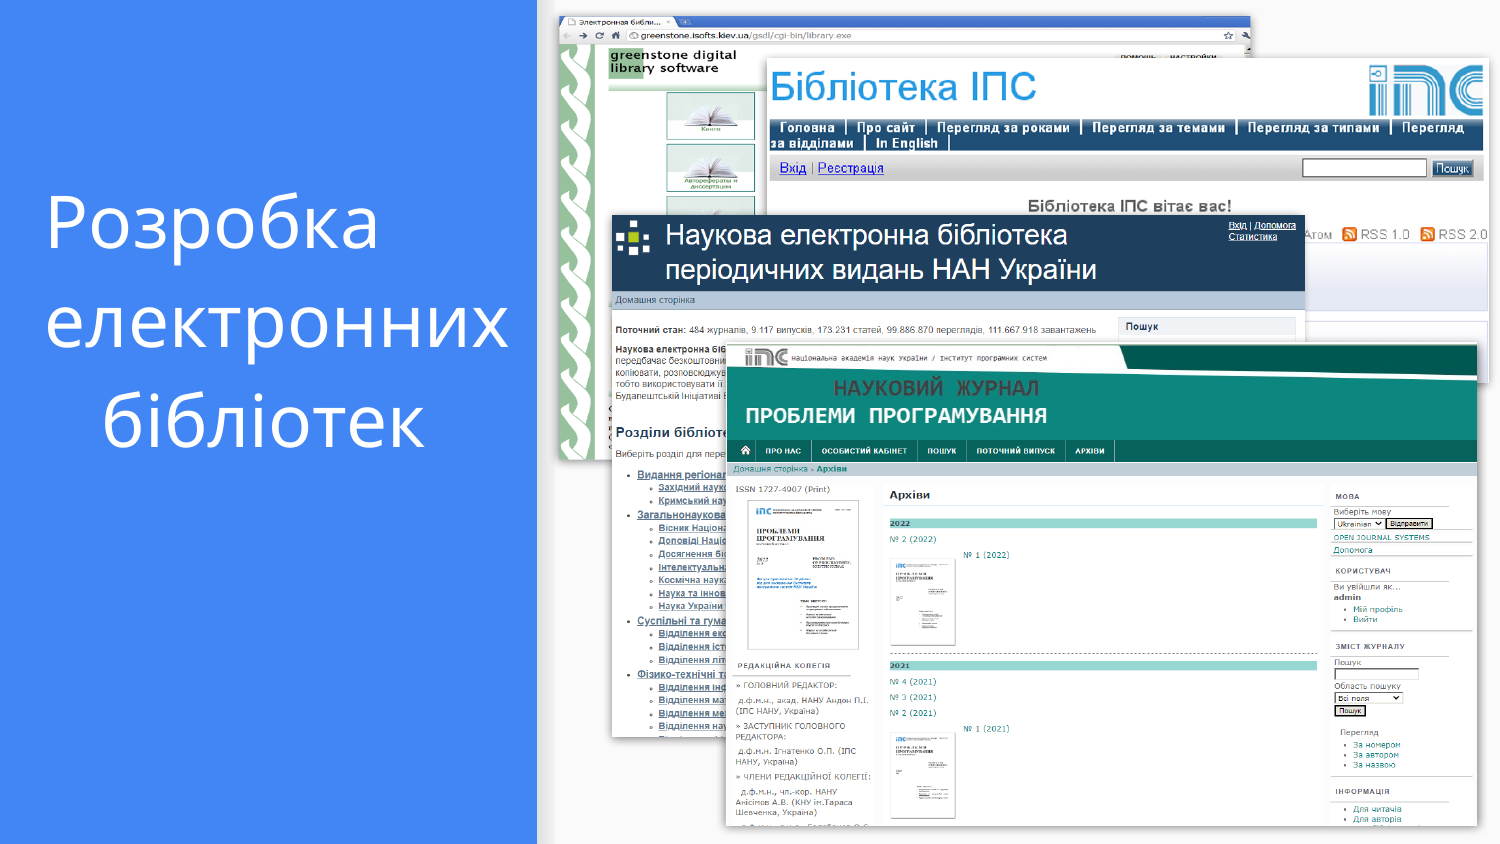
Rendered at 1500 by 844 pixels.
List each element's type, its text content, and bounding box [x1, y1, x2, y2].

picture [559, 15, 1490, 826]
title Розробка електронних бібліотек [29, 58, 529, 485]
